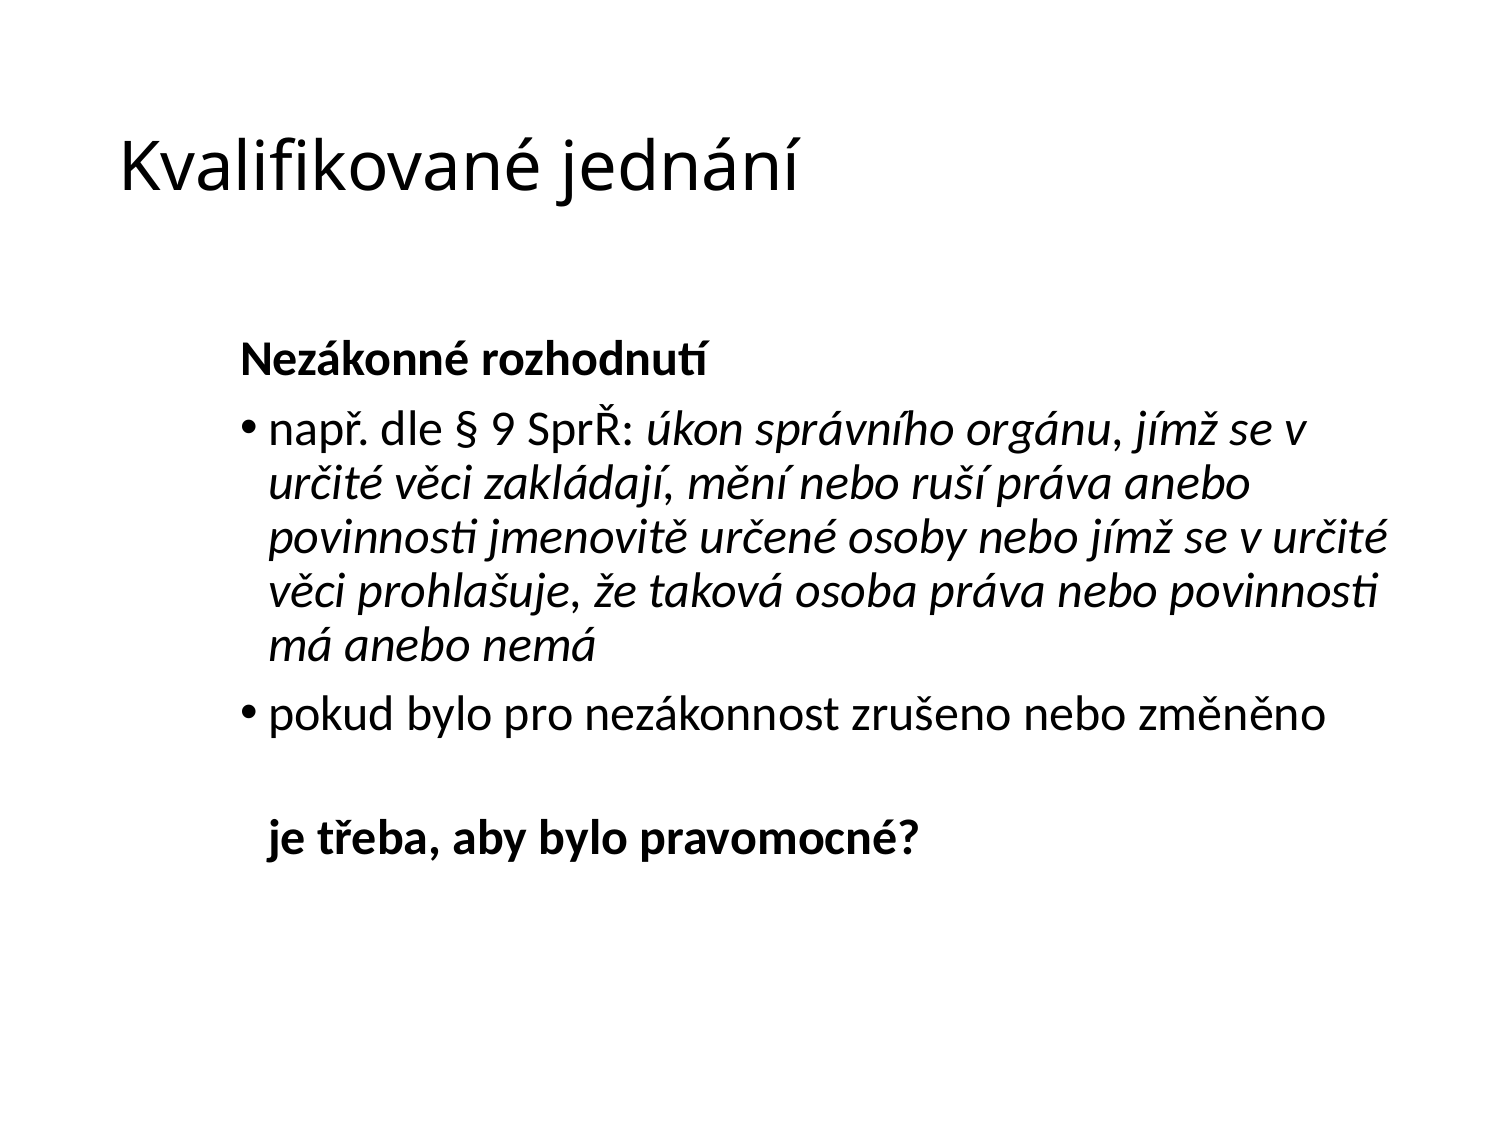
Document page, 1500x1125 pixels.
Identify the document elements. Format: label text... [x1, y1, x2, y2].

title Kvalifikované jednání [103, 59, 1397, 278]
list Nezákonné rozhodnutí např. dle § 9 SprŘ: úkon správního orgánu, jímž se v určité věci zakládají, mění nebo ruší práva anebo povinnosti jmenovitě určené osoby nebo jímž se v určité věci prohlašuje, že taková osoba práva nebo povinnosti má anebo nemá pokud bylo pro nezákonnost zrušeno nebo změněno je třeba, aby bylo pravomocné? [225, 324, 1413, 1050]
